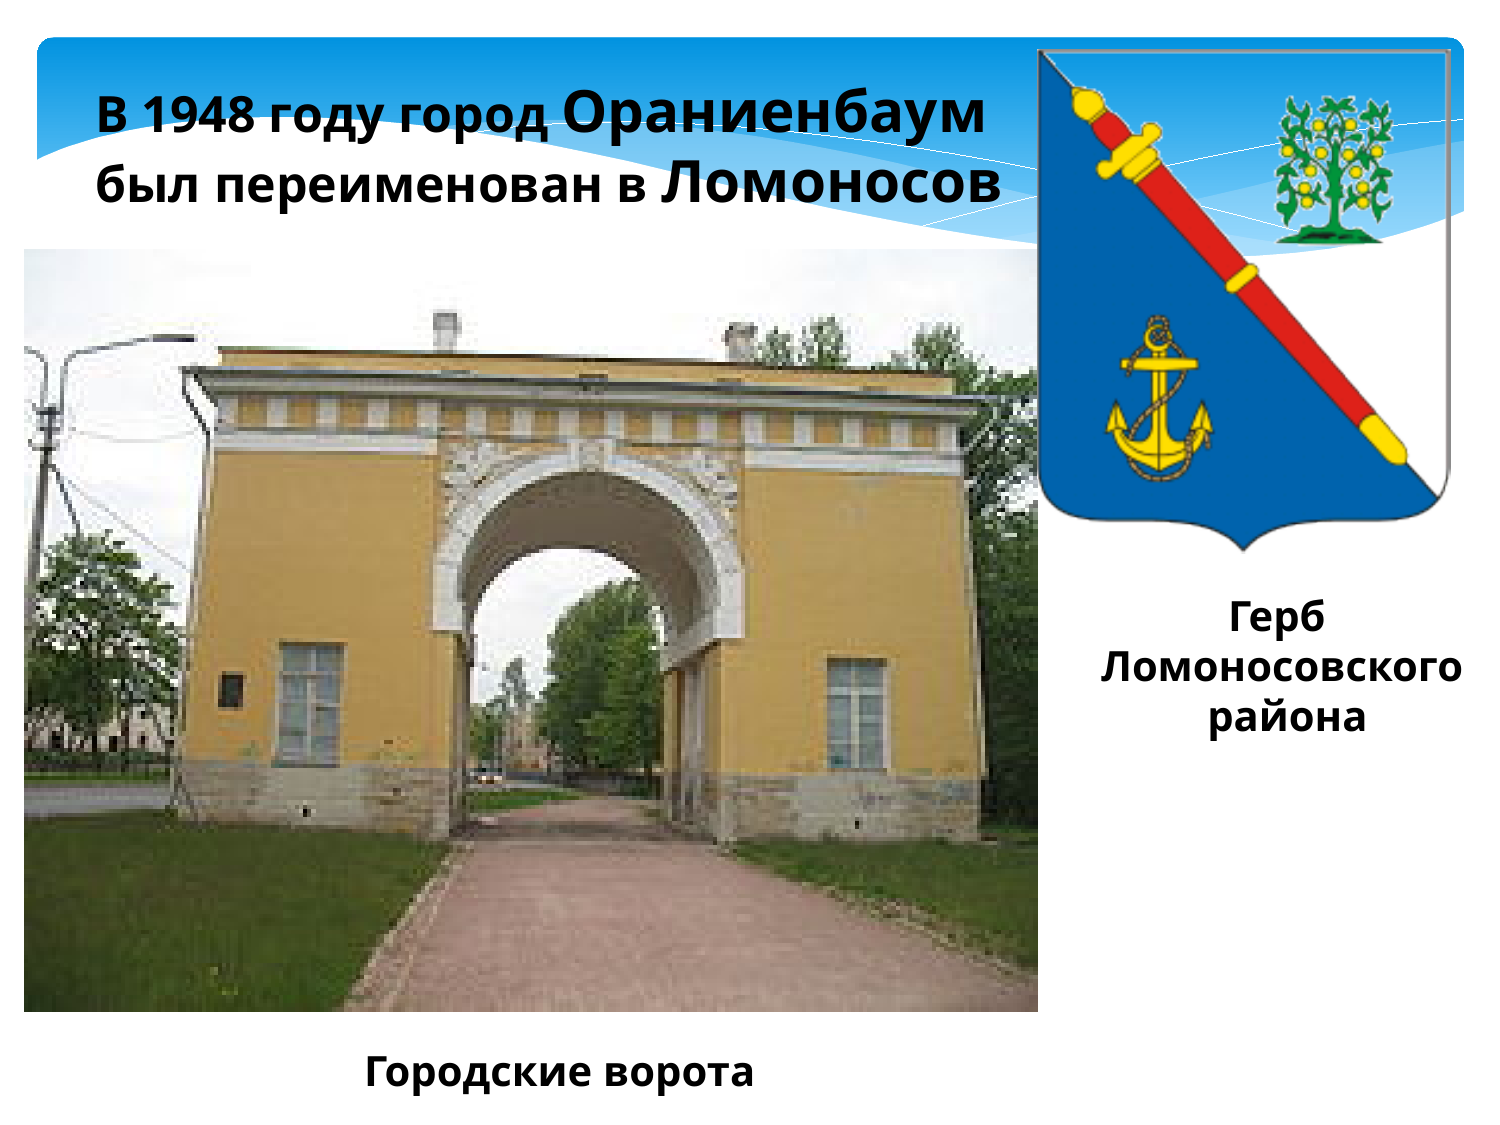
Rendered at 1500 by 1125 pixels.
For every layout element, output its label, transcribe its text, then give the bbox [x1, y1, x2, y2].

text_box В 1948 году город Ораниенбаум был переименован в Ломоносов [80, 66, 1019, 221]
picture [24, 50, 1451, 1012]
text_box Городские ворота [349, 1037, 771, 1103]
text_box Герб Ломоносовского района [1086, 582, 1479, 748]
